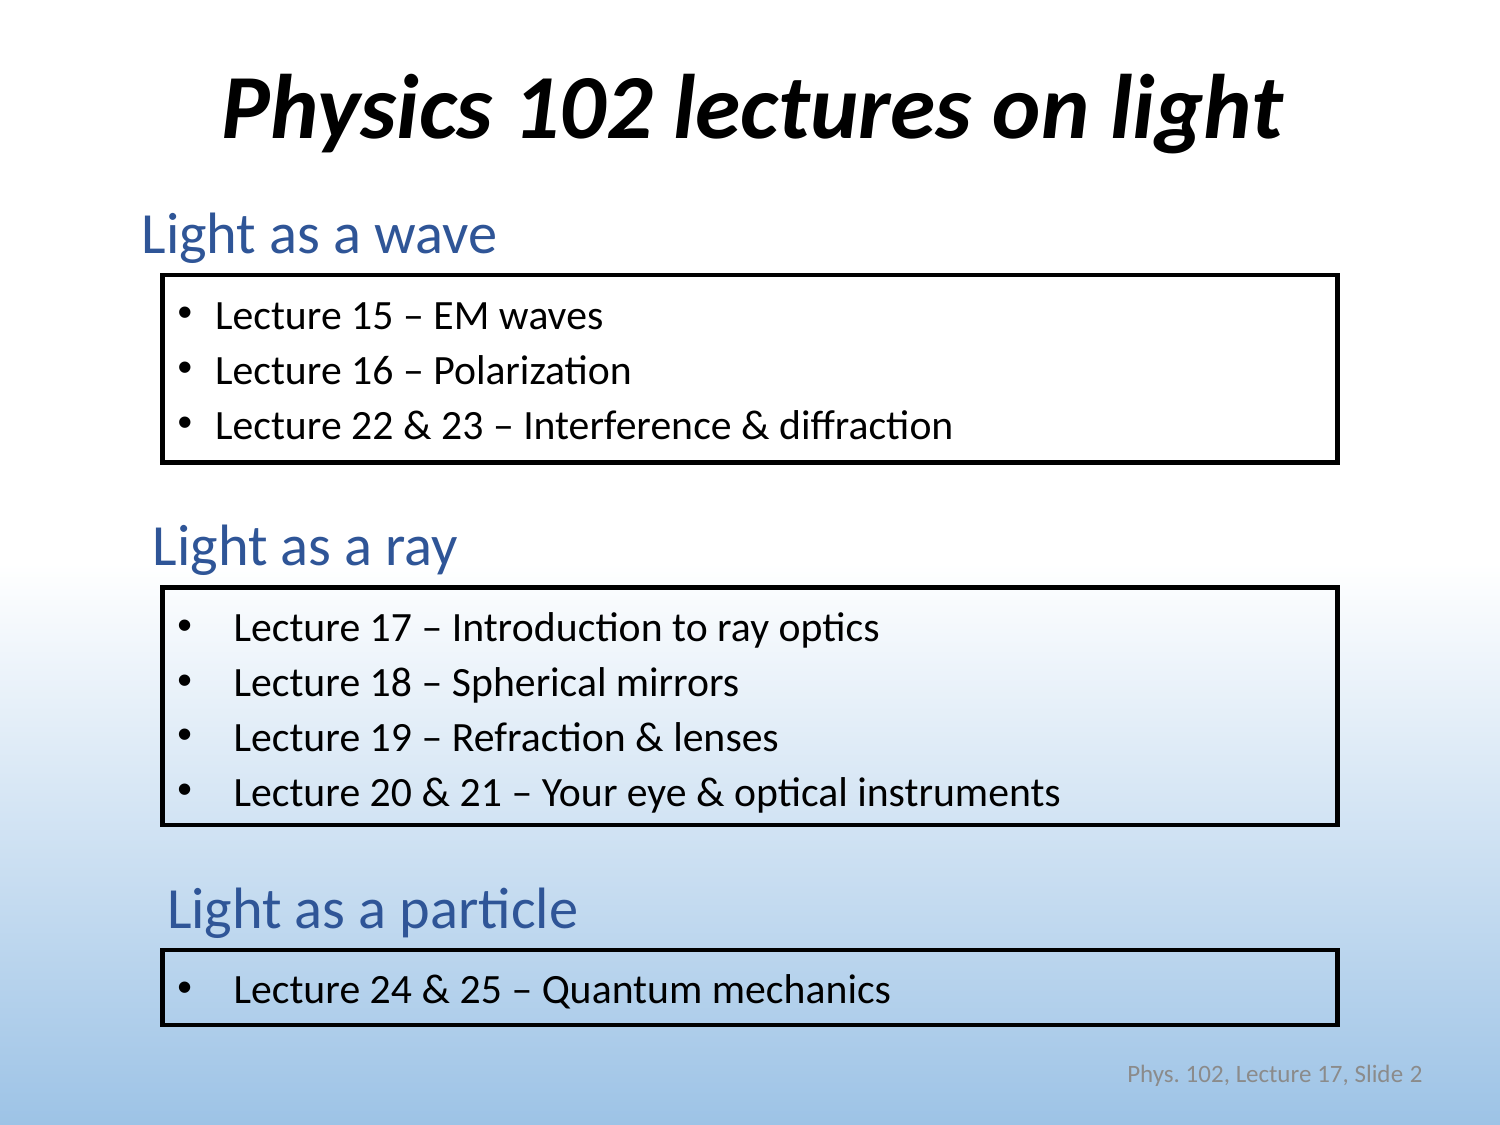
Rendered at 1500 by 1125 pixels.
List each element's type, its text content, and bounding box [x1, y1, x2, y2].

slide_number Phys. 102, Lecture 17, Slide 2 [1059, 1042, 1438, 1103]
title Physics 102 lectures on light [106, 0, 1400, 218]
text_box Light as a particle [152, 862, 594, 948]
list Lecture 15 – EM waves Lecture 16 – Polarization Lecture 22 & 23 – Interference & diffraction [162, 275, 1338, 463]
text_box Lecture 17 – Introduction to ray optics Lecture 18 – Spherical mirrors Lecture 19 – Refraction & lenses Lecture 20 & 21 – Your eye & optical instruments [162, 587, 1338, 825]
text_box Lecture 24 & 25 – Quantum mechanics [162, 949, 1338, 1025]
text_box Light as a wave [126, 187, 513, 273]
text_box Light as a ray [138, 500, 474, 585]
